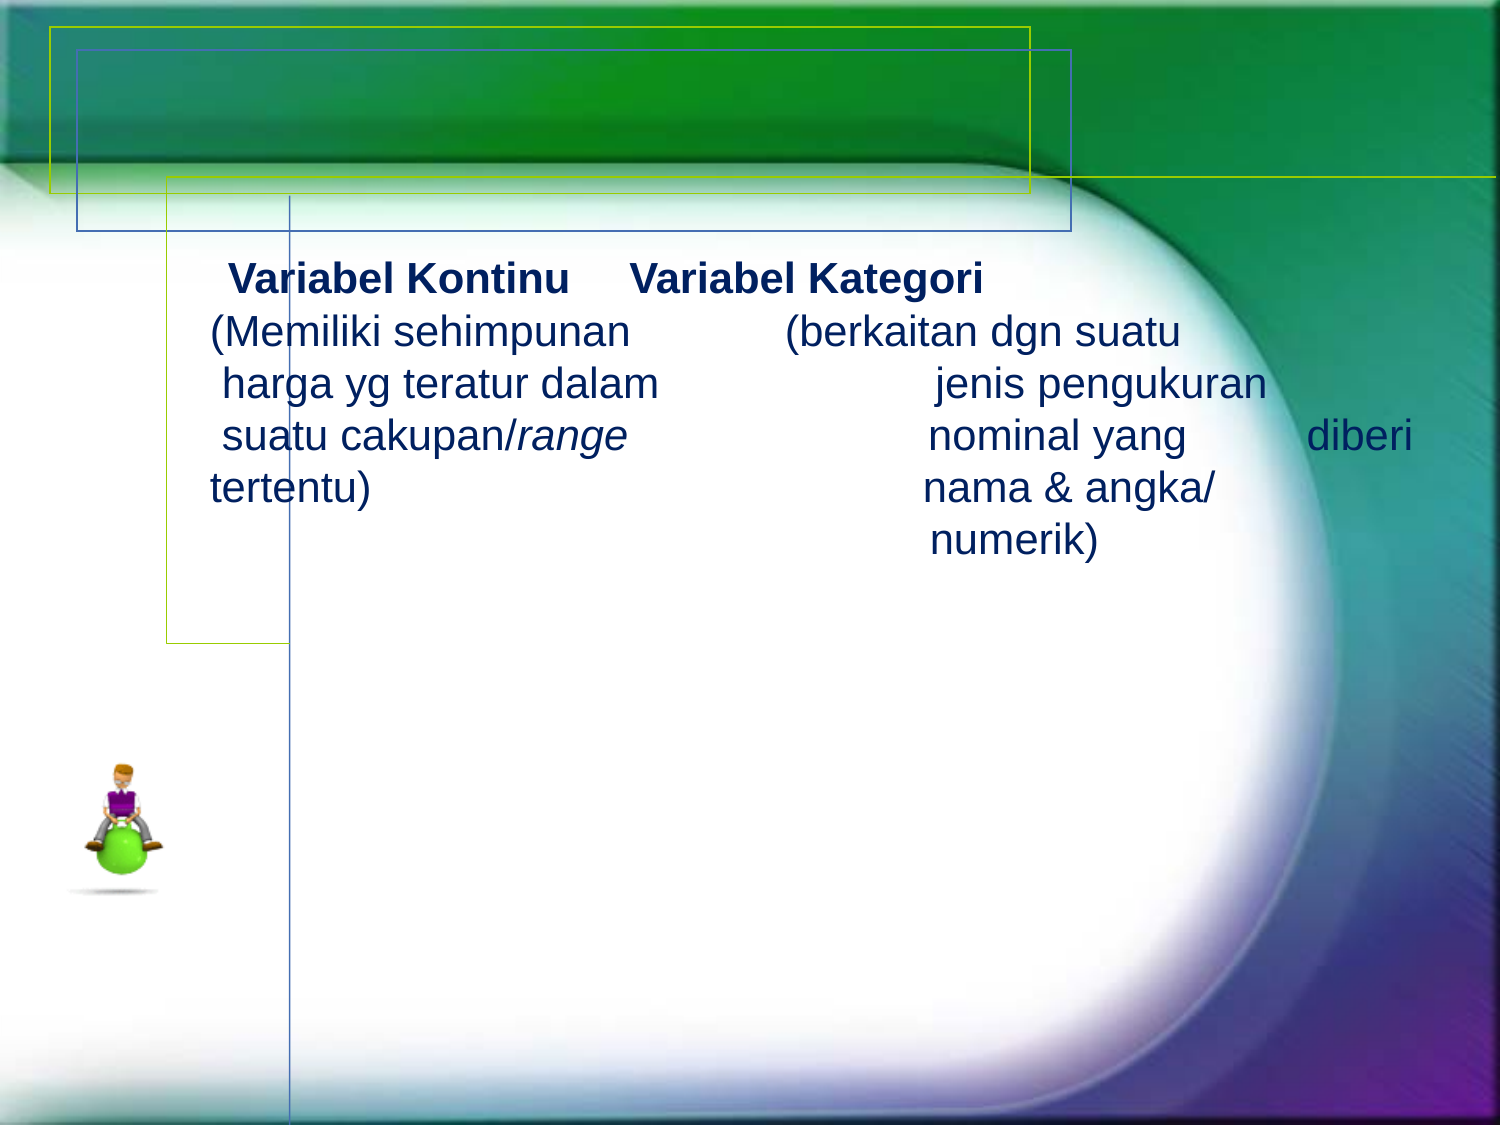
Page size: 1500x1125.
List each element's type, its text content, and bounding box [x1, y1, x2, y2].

picture [1031, 51, 1070, 176]
picture [51, 28, 1029, 193]
picture [167, 232, 288, 643]
picture [167, 178, 1070, 230]
picture [167, 178, 1029, 193]
picture [0, 0, 1500, 1125]
picture [78, 51, 1029, 193]
picture [78, 194, 166, 230]
list Variabel Kontinu Variabel Kategori (Memiliki sehimpunan (berkaitan dgn suatu harga yg teratur dalam jenis pengukuran suatu cakupan/range nominal yang diberi tertentu) nama & angka/ numerik) [194, 242, 1430, 622]
